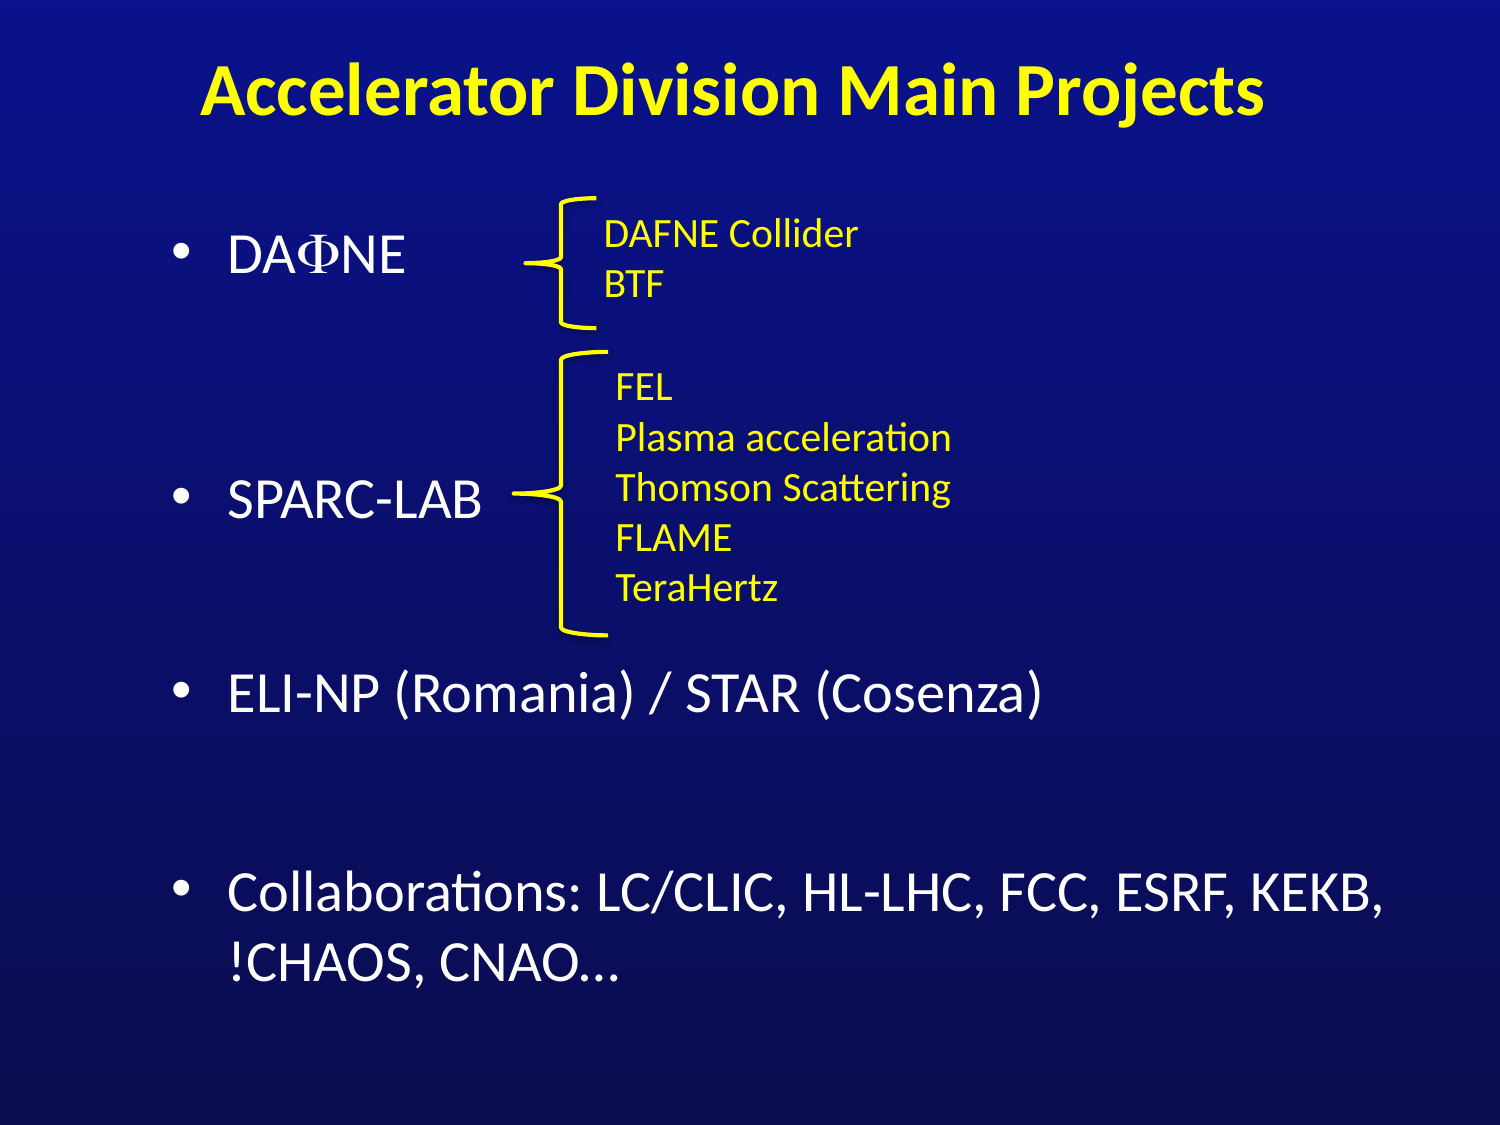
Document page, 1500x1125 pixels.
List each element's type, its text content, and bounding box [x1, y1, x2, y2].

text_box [156, 198, 1424, 1125]
text_box Accelerator Division Main Projects [24, 33, 1443, 173]
